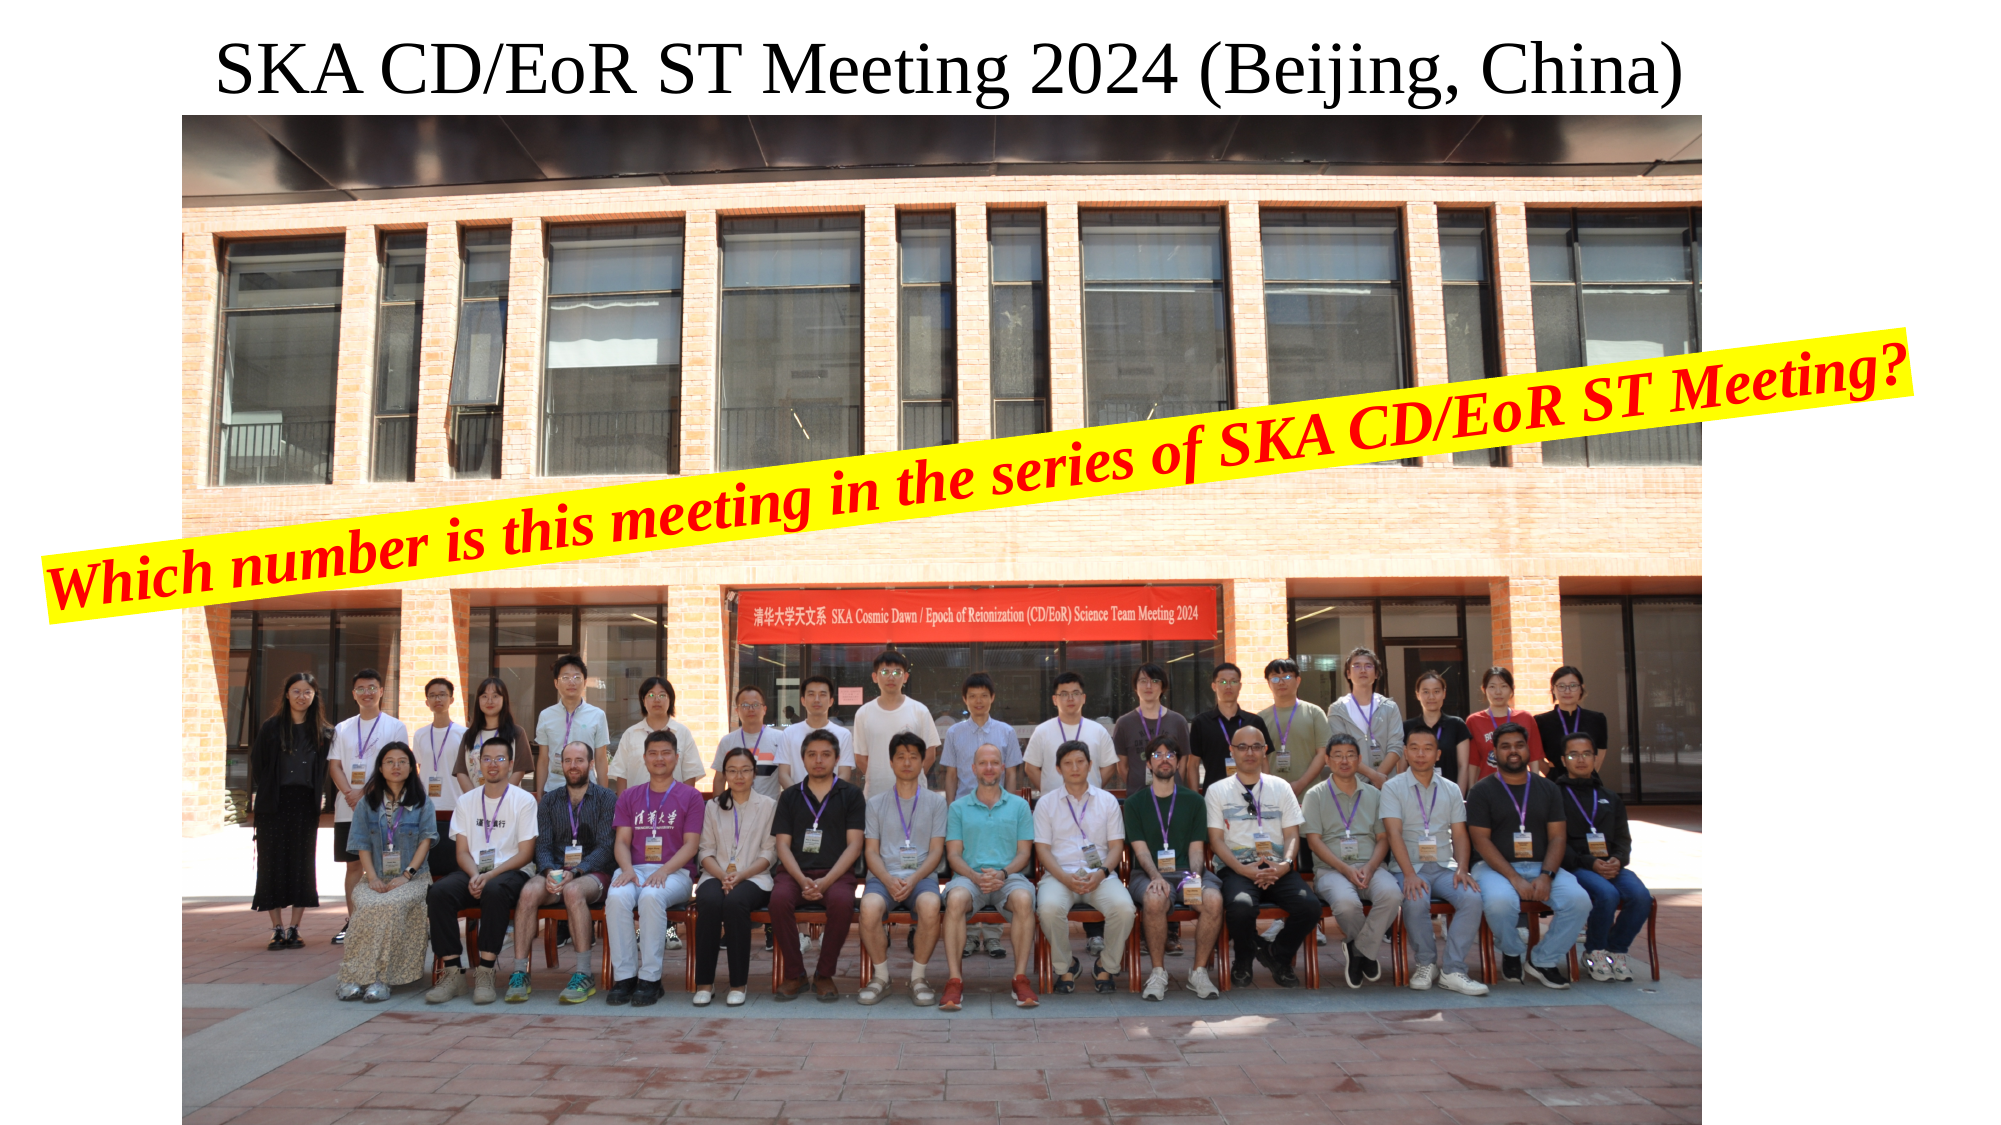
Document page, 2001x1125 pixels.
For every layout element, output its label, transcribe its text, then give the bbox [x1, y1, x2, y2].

text_box SKA CD/EoR ST Meeting 2024 (Beijing, China) [82, 1, 1818, 117]
text_box Which number is this meeting in the series of SKA CD/EoR ST Meeting? [1702, 307, 1930, 426]
picture [181, 116, 1702, 1125]
text_box Which number is this meeting in the series of SKA CD/EoR ST Meeting? [24, 524, 181, 633]
